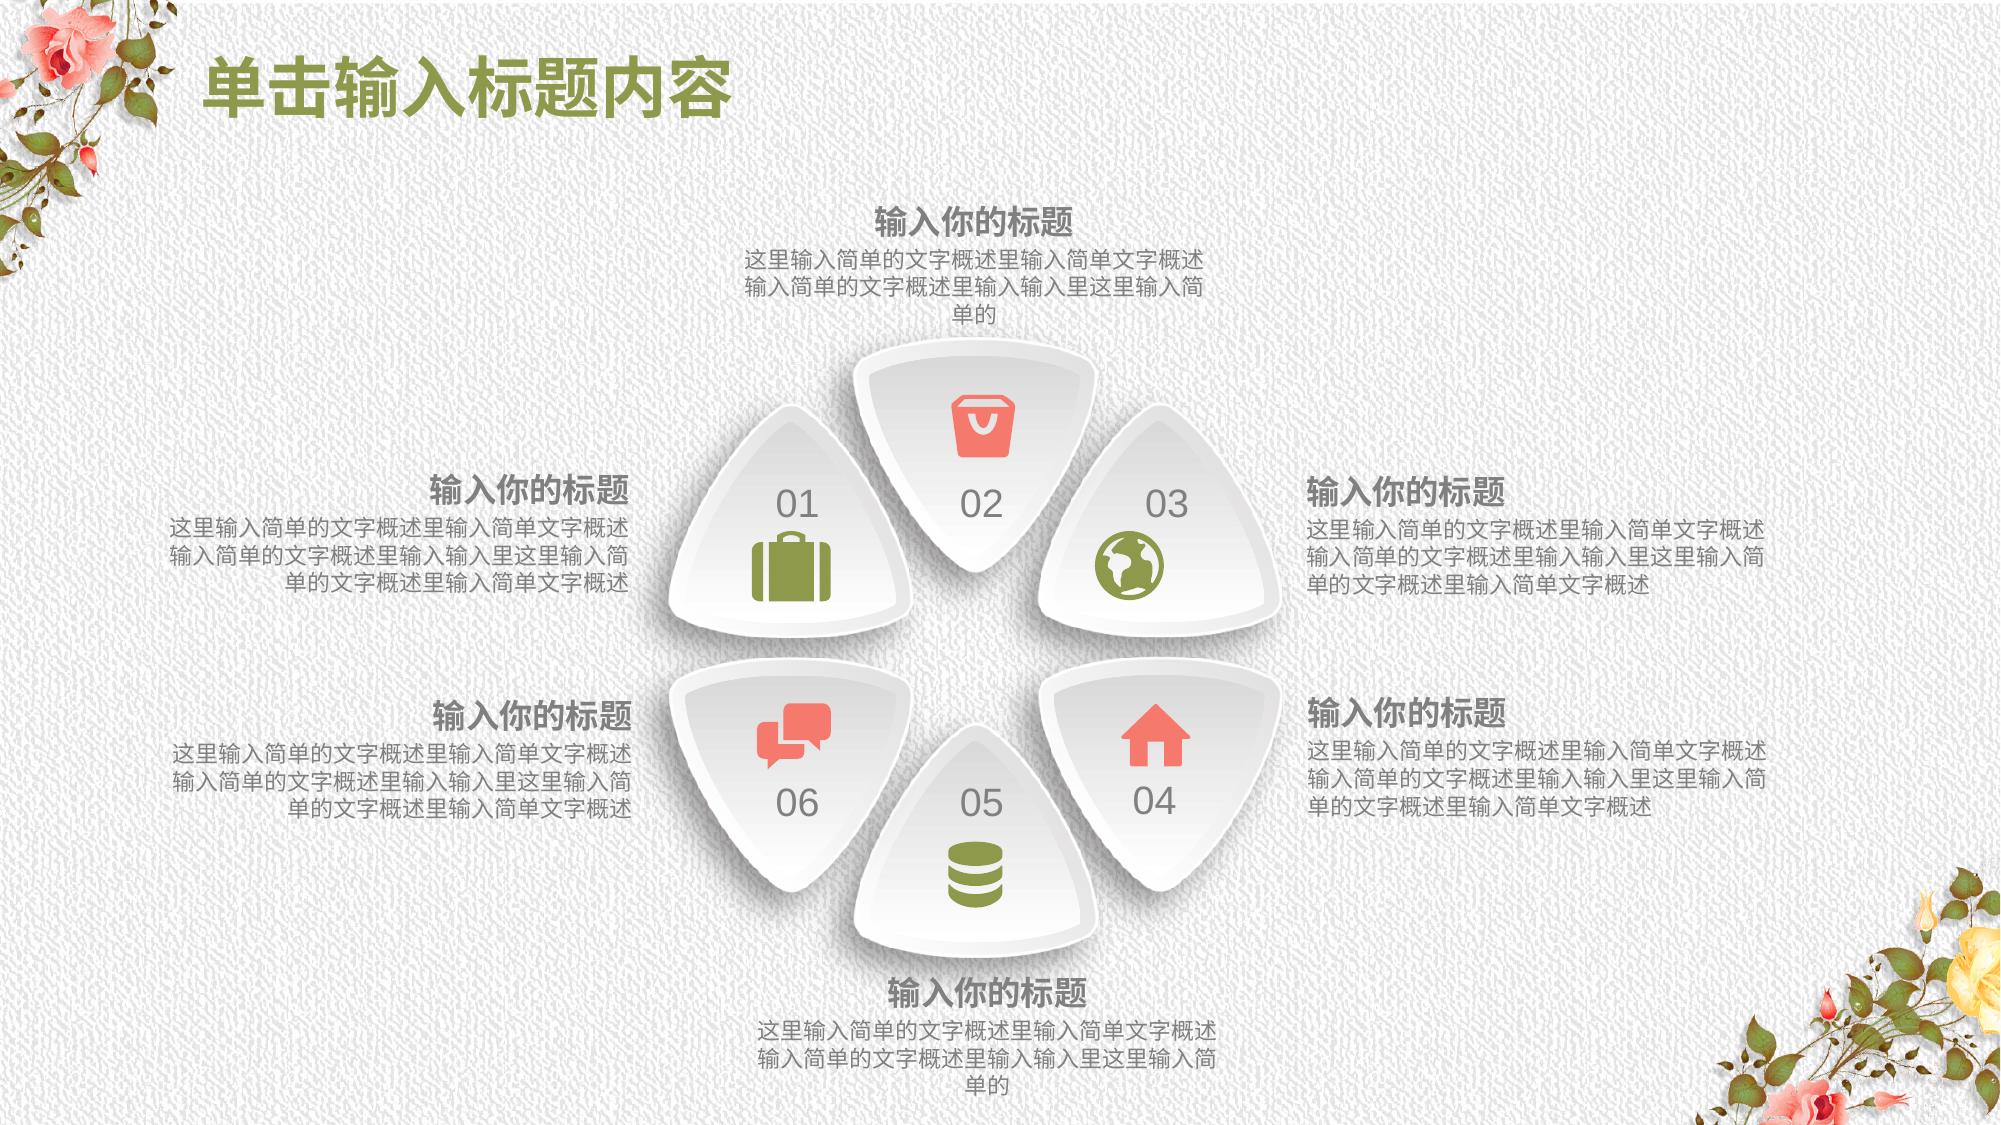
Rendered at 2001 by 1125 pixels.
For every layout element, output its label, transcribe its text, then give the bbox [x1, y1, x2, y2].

text_box 输入你的标题 这里输入简单的文字概述里输入简单文字概述输入简单的文字概述里输入输入里这里输入简单的文字概述里输入简单文字概述 [136, 685, 607, 849]
text_box 输入你的标题 这里输入简单的文字概述里输入简单文字概述输入简单的文字概述里输入输入里这里输入简单的文字概述里输入简单文字概述 [1313, 460, 1802, 624]
text_box 输入你的标题 这里输入简单的文字概述里输入简单文字概述输入简单的文字概述里输入输入里这里输入简单的文字概述里输入简单文字概述 [1313, 682, 1804, 846]
text_box 输入你的标题 这里输入简单的文字概述里输入简单文字概述输入简单的文字概述里输入输入里这里输入简单的 [716, 191, 1233, 306]
text_box 输入你的标题 这里输入简单的文字概述里输入简单文字概述输入简单的文字概述里输入输入里这里输入简单的 [729, 1019, 1246, 1094]
title 单击输入标题内容 [185, 38, 1911, 144]
picture [0, 0, 2001, 1125]
text_box 输入你的标题 这里输入简单的文字概述里输入简单文字概述输入简单的文字概述里输入输入里这里输入简单的文字概述里输入简单文字概述 [133, 459, 607, 623]
